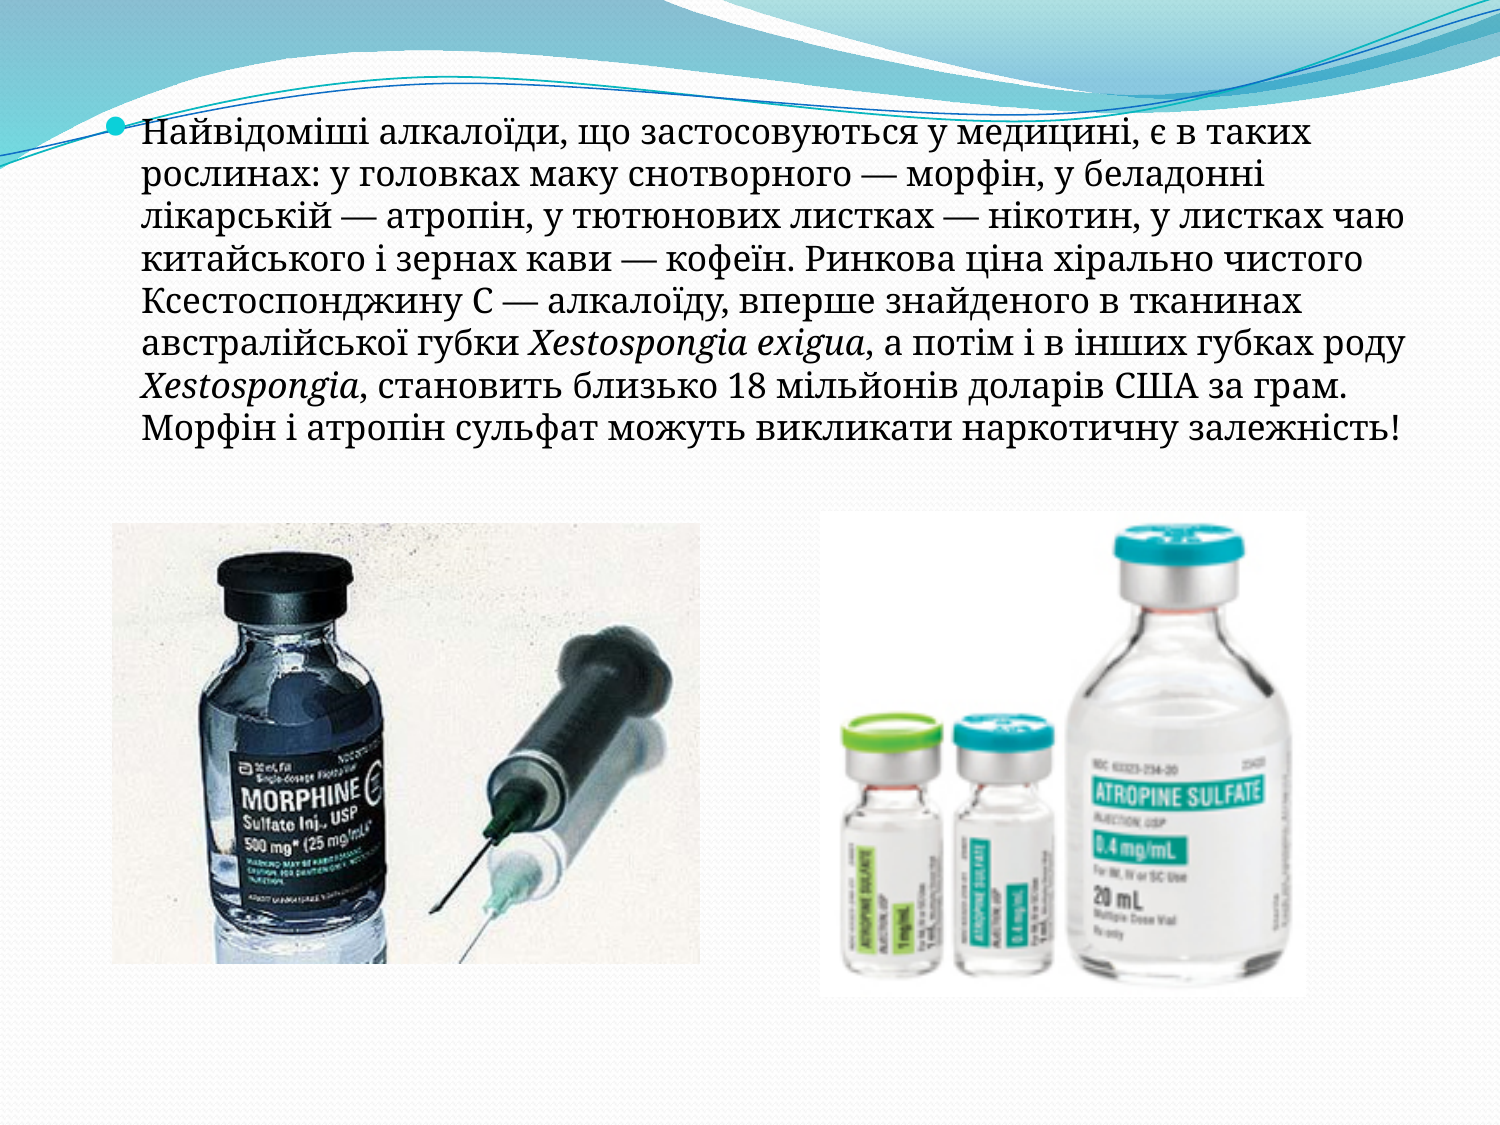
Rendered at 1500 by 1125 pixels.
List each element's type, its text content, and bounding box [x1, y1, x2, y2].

list Найвідоміші алкалоїди, що застосовуються у медицині, є в таких рослинах: у головках маку снотворного — морфін, у беладонні лікарській — атропін, у тютюнових листках — нікотин, у листках чаю китайського і зернах кави — кофеїн. Ринкова ціна хірально чистого Ксестоспонджину С — алкалоїду, вперше знайденого в тканинах австралійської губки Xestospongia exigua, а потім і в інших губках роду Xestospongia, становить близько 18 мільйонів доларів США за грам. Морфін і атропін сульфат можуть викликати наркотичну залежність! [88, 101, 1439, 492]
picture [111, 523, 700, 965]
picture [820, 511, 1306, 997]
